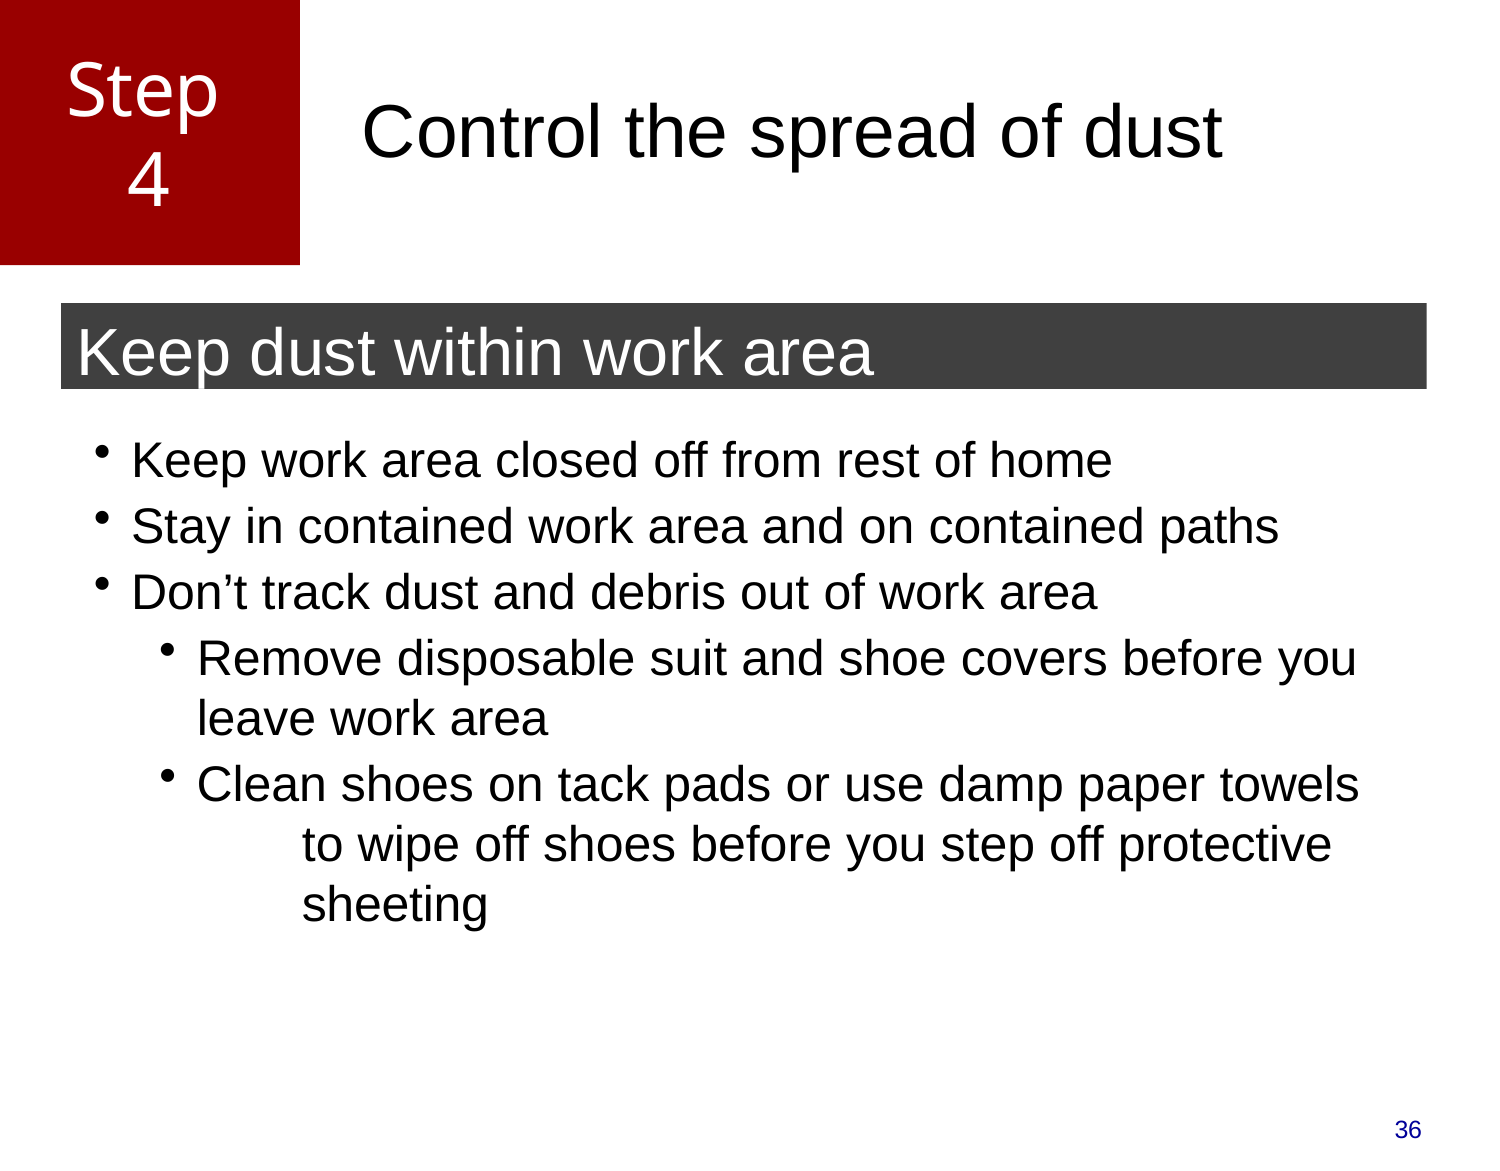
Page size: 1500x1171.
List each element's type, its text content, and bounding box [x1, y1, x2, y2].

text_box [0, 0, 300, 266]
text_box Keep work area closed off from rest of home Stay in contained work area and on contained paths Don’t track dust and debris out of work area Remove disposable suit and shoe covers before you leave work area Clean shoes on tack pads or use damp paper towels to wipe off shoes before you step off protective sheeting [91, 419, 1364, 932]
text_box Control the spread of dust [359, 80, 1227, 173]
text_box Keep dust within work area [61, 303, 1427, 389]
slide_number 36 [1388, 1113, 1431, 1171]
title Step 4 [64, 39, 236, 237]
